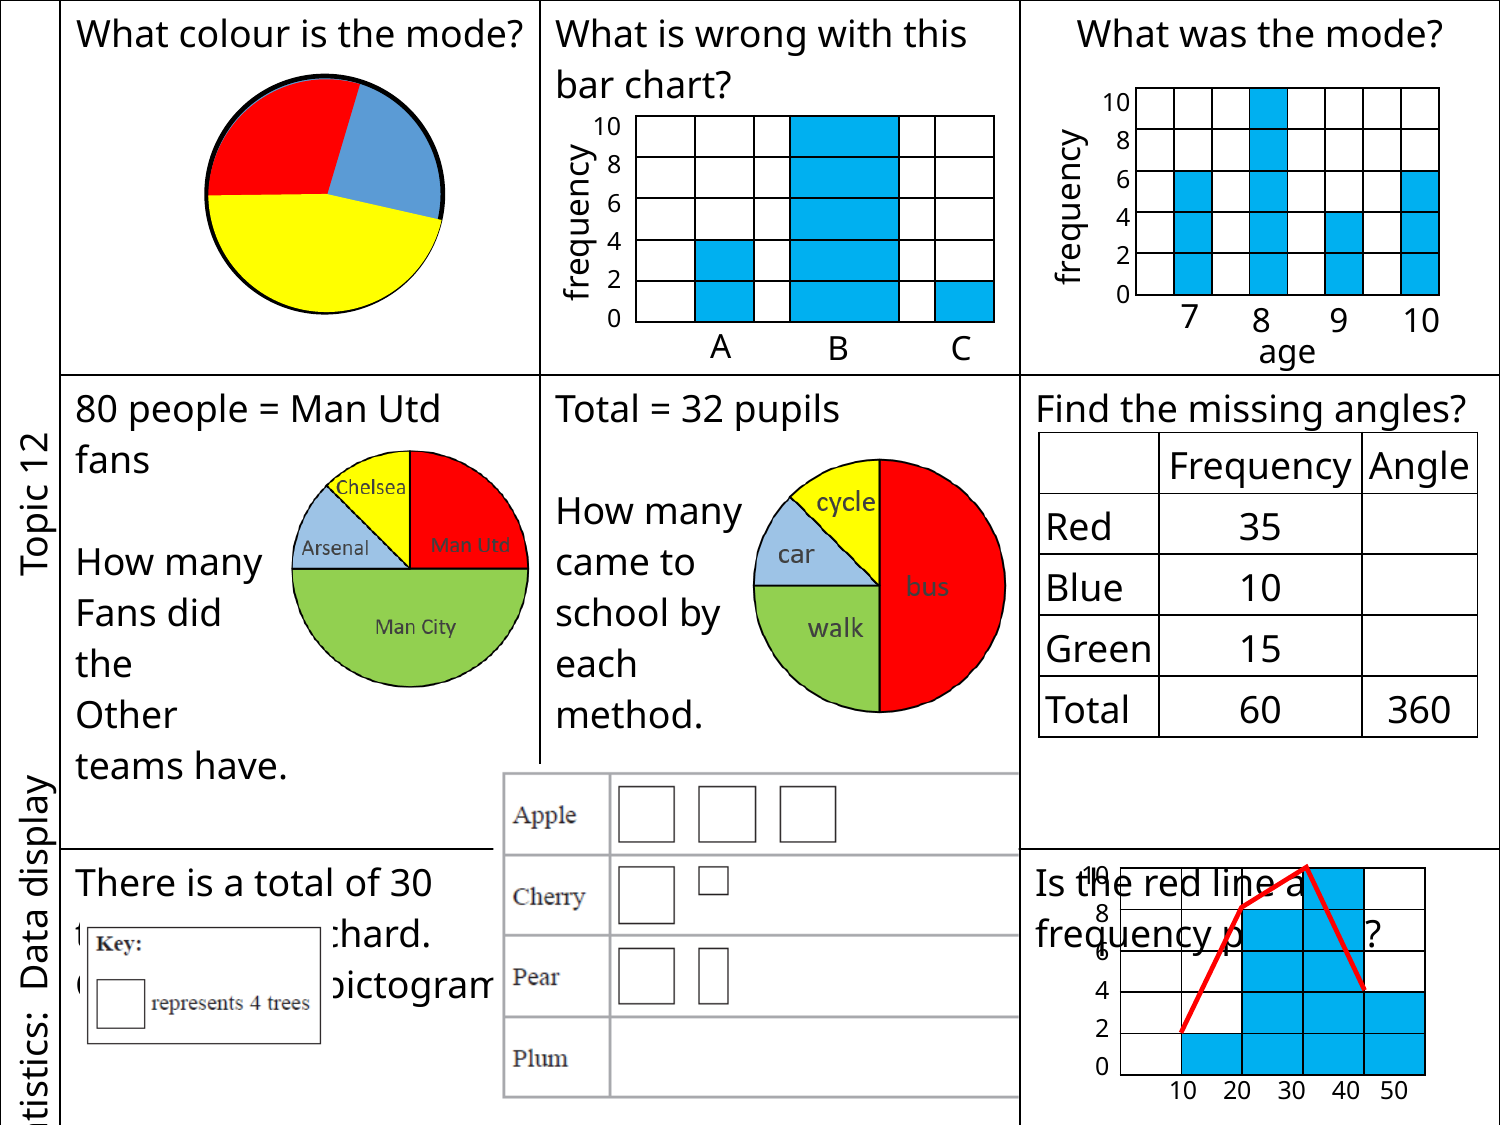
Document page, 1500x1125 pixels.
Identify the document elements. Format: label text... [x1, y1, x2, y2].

table_header [696, 117, 753, 156]
table_cell [1288, 172, 1324, 211]
table_header What is wrong with this bar chart? [541, 1, 1019, 374]
table_cell [637, 199, 694, 239]
table_cell 10 [1160, 555, 1361, 614]
text_box 10 8 6 4 2 0 [1084, 79, 1146, 316]
table_cell [637, 282, 694, 321]
table_cell [1250, 254, 1287, 294]
table_cell [1125, 910, 1181, 950]
table_cell [1213, 130, 1249, 170]
table_cell [755, 199, 789, 239]
table_header [1309, 869, 1363, 909]
table_header [936, 117, 993, 156]
table_cell [1125, 952, 1181, 991]
table_header What was the mode? [1021, 1, 1499, 374]
table_cell [1250, 130, 1287, 170]
table_header [1213, 89, 1249, 128]
table_header [1243, 869, 1299, 904]
table_cell [936, 199, 993, 239]
table_cell [1365, 1034, 1424, 1067]
table_cell [791, 282, 898, 321]
table_cell [1182, 952, 1218, 991]
text_box [205, 74, 444, 305]
table_header Frequency [1160, 433, 1361, 493]
table_header [1364, 89, 1400, 128]
table_cell [1326, 254, 1362, 294]
table_cell Is the red line a frequency polygon? [1021, 850, 1499, 1125]
table_cell [936, 158, 993, 197]
table_cell [1304, 1034, 1363, 1067]
table_header [1040, 433, 1158, 493]
table_cell [1402, 213, 1438, 252]
table_cell [791, 241, 898, 280]
table_cell [1288, 254, 1324, 294]
table_cell [791, 158, 898, 197]
text_box [207, 192, 443, 314]
table_cell [1326, 213, 1362, 252]
table_cell [1146, 254, 1173, 294]
table_cell [1304, 993, 1363, 1033]
table_header [1402, 89, 1438, 128]
table_cell [1146, 213, 1173, 252]
table_header [1146, 89, 1173, 128]
table_header [1365, 869, 1424, 909]
table_cell [900, 241, 934, 280]
text_box A [695, 317, 764, 373]
table_cell [1175, 254, 1211, 287]
table_cell [755, 282, 789, 321]
table_header [900, 117, 934, 156]
table_cell Total [1040, 677, 1158, 736]
table_cell [637, 241, 694, 280]
table_header [1288, 89, 1324, 128]
text_box C [935, 319, 1004, 375]
table_cell [791, 199, 898, 239]
table_cell Find the missing angles? [1021, 376, 1499, 848]
table_cell [1185, 1020, 1241, 1033]
table_cell [755, 241, 789, 280]
table_cell [900, 282, 934, 321]
table_cell [696, 199, 753, 239]
table_cell [696, 158, 753, 197]
table_cell [696, 282, 753, 317]
table_cell [1326, 130, 1362, 170]
table_cell 80 people = Man Utd fans How many Fans did the Other teams have. [61, 376, 539, 848]
table_cell [1125, 1034, 1181, 1074]
text_box age [1243, 322, 1355, 378]
table_cell Red [1040, 494, 1158, 553]
table_cell [1175, 213, 1211, 252]
table_cell [1146, 172, 1173, 211]
table_header Angle [1363, 433, 1477, 493]
table_cell [1402, 254, 1438, 294]
table_cell Green [1040, 616, 1158, 675]
table_cell [1329, 910, 1363, 950]
table_cell [1182, 1034, 1241, 1067]
table_cell [1213, 213, 1249, 252]
table_cell 35 [1160, 494, 1361, 553]
table_cell [1243, 1005, 1302, 1033]
table_cell [936, 282, 993, 319]
table_cell [1175, 130, 1211, 170]
text_box [185, 835, 220, 871]
table_cell [637, 158, 694, 197]
table_cell [1250, 213, 1287, 252]
table_cell [1182, 993, 1198, 1026]
text_box B [812, 319, 881, 375]
table_header [1125, 869, 1181, 909]
table_cell [696, 241, 753, 280]
table_cell [1365, 910, 1424, 950]
table_cell [1175, 172, 1211, 211]
text_box 10 20 30 40 50 [1153, 1067, 1471, 1113]
table_header [1182, 869, 1241, 909]
picture [277, 446, 535, 693]
table_header [791, 117, 898, 156]
text_box 7 [1165, 287, 1234, 343]
table_header What colour is the mode? [61, 1, 539, 374]
table_cell [936, 241, 993, 280]
table_cell [1365, 952, 1424, 991]
text_box 9 [1314, 296, 1383, 347]
table_cell [1125, 993, 1181, 1033]
table_cell [1363, 555, 1477, 614]
table_cell [1364, 254, 1400, 294]
text_box frequency [1039, 104, 1094, 311]
table_cell [900, 199, 934, 239]
text_box 10 8 6 4 2 0 [1064, 851, 1125, 1088]
table_cell [1365, 993, 1424, 1033]
table_cell [1402, 130, 1438, 170]
table_cell [1182, 910, 1238, 950]
table_cell [1363, 616, 1477, 675]
table_cell [1349, 952, 1363, 982]
picture [493, 764, 1019, 1107]
text_box 8 [1237, 296, 1306, 347]
text_box 10 8 6 4 2 0 [575, 103, 636, 340]
text_box 10 [1387, 291, 1456, 347]
table_header Statistics: Data display Topic 12 [1, 1, 59, 1125]
table_cell 360 [1363, 677, 1477, 736]
table_cell [1288, 213, 1324, 252]
picture [749, 451, 1017, 719]
table_cell [1402, 172, 1438, 211]
text_box frequency [547, 119, 603, 327]
table_cell Blue [1040, 555, 1158, 614]
table_cell [755, 158, 789, 197]
table_header [755, 117, 789, 156]
table_cell [900, 158, 934, 197]
text_box [207, 78, 362, 194]
table_header [1175, 89, 1211, 128]
table_cell [1243, 1034, 1302, 1067]
table_cell 60 [1160, 677, 1361, 736]
table_cell [1213, 172, 1249, 211]
table_cell 15 [1160, 616, 1361, 675]
table_header [1250, 89, 1287, 128]
table_cell [1364, 213, 1400, 252]
table_header [637, 117, 694, 156]
table_cell [1213, 254, 1249, 294]
table_cell Total = 32 pupils How many came to school by each method. [541, 376, 1019, 764]
table_header [1326, 89, 1362, 128]
table_cell [1146, 130, 1173, 170]
table_cell [1288, 130, 1324, 170]
table_cell [1250, 172, 1287, 211]
table_cell [1364, 130, 1400, 170]
table_cell [1363, 494, 1477, 553]
text_box [1180, 865, 1366, 1034]
table_cell [1326, 172, 1362, 211]
picture [80, 914, 333, 1055]
table_cell [1364, 172, 1400, 211]
table_cell There is a total of 30 trees in the orchard. Complete the pictogram [61, 850, 1019, 1125]
